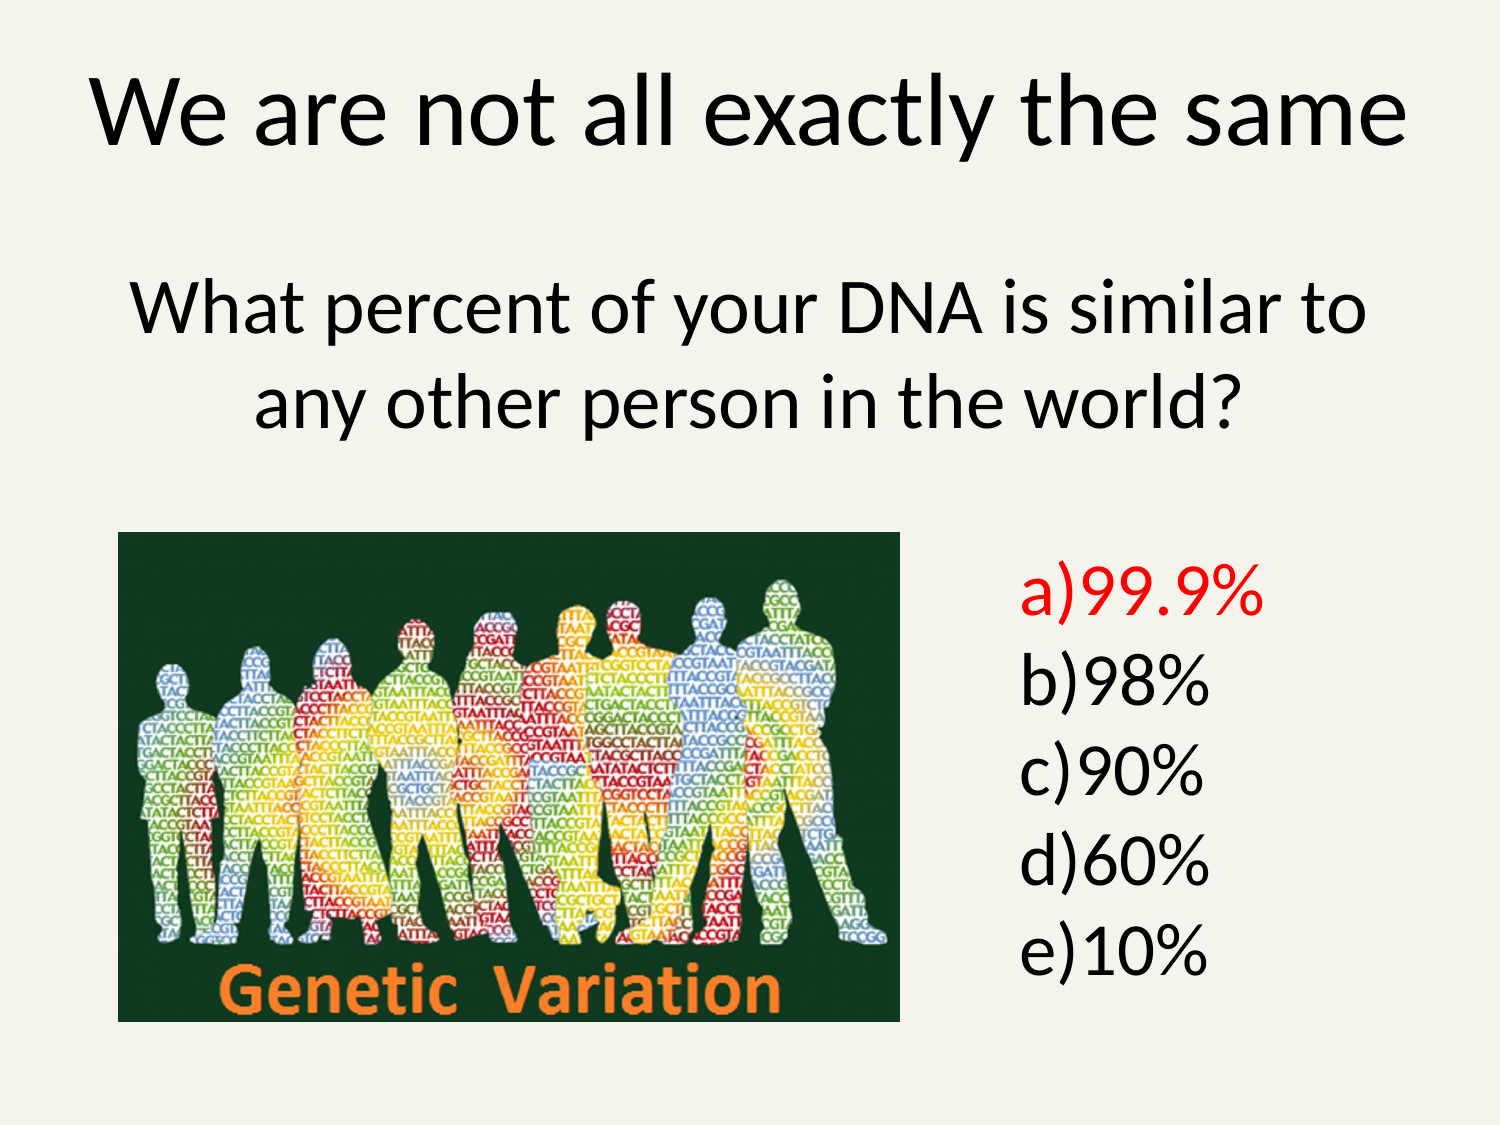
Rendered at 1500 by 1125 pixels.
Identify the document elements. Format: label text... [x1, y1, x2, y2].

text_box We are not all exactly the same [0, 9, 1500, 198]
text_box 99.9% 98% 90% 60% 10% [1004, 532, 1414, 998]
picture [117, 532, 900, 1023]
title What percent of your DNA is similar to any other person in the world? [99, 198, 1400, 501]
